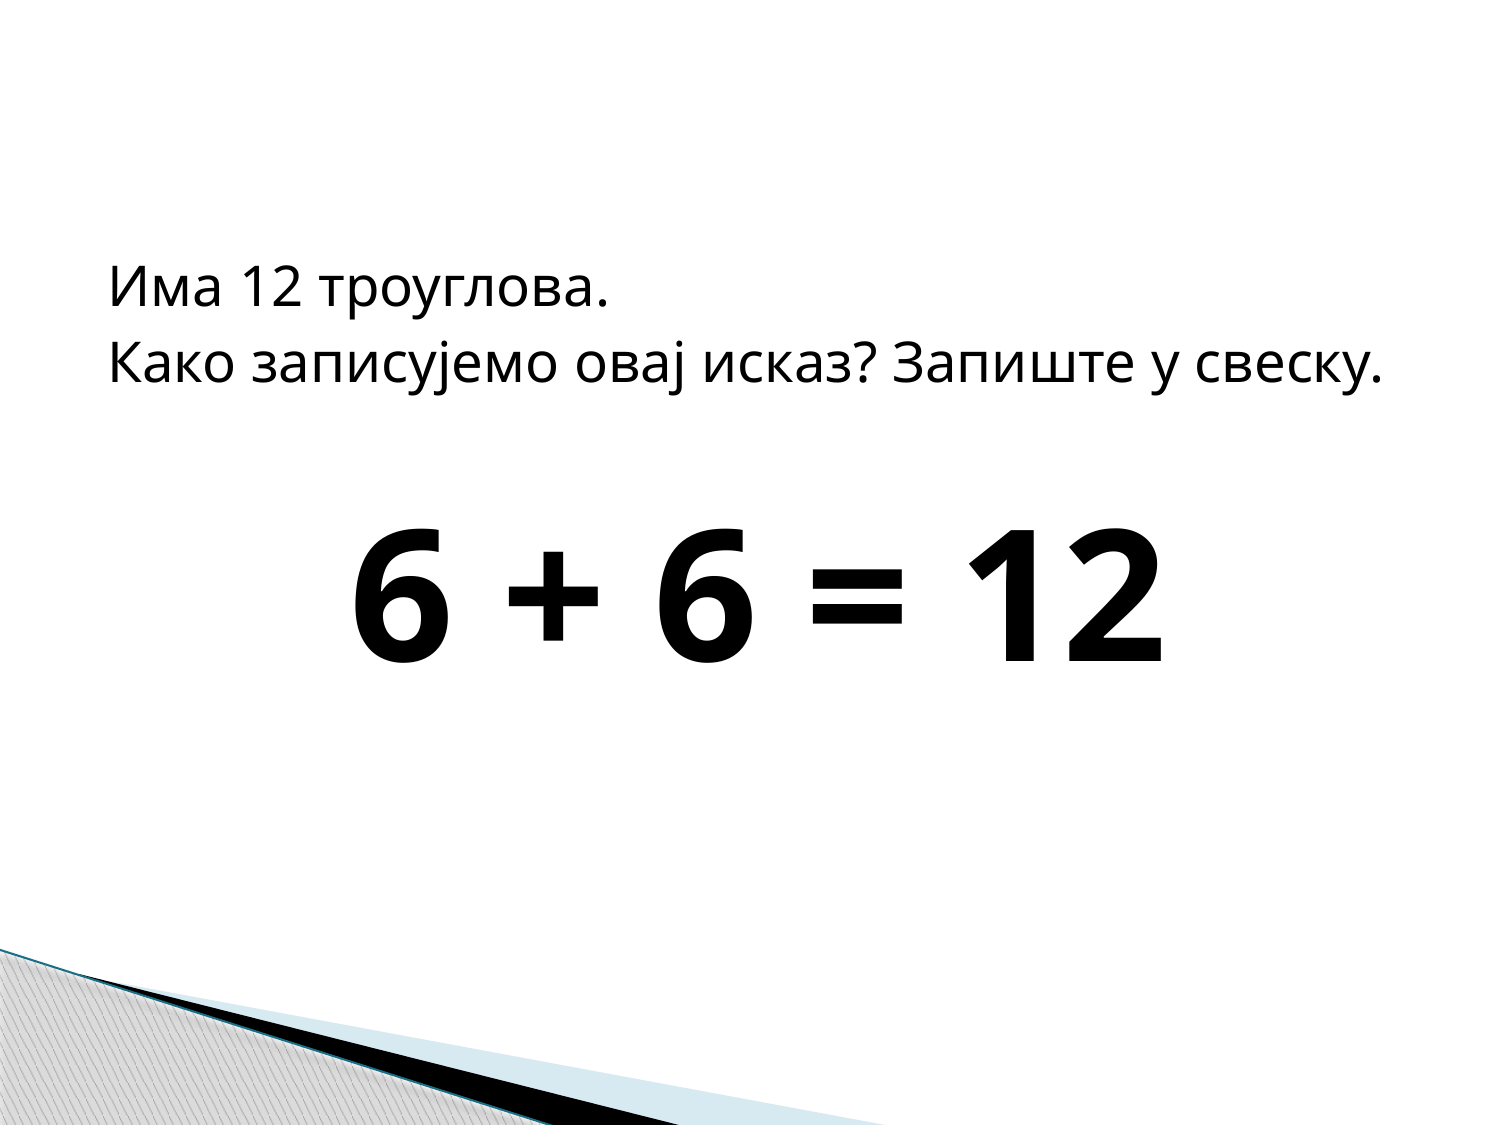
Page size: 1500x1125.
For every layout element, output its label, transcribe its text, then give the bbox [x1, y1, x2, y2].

list Има 12 троуглова. Како записујемо овај исказ? Запиште у свеску. 6 + 6 = 12 [75, 243, 1425, 986]
